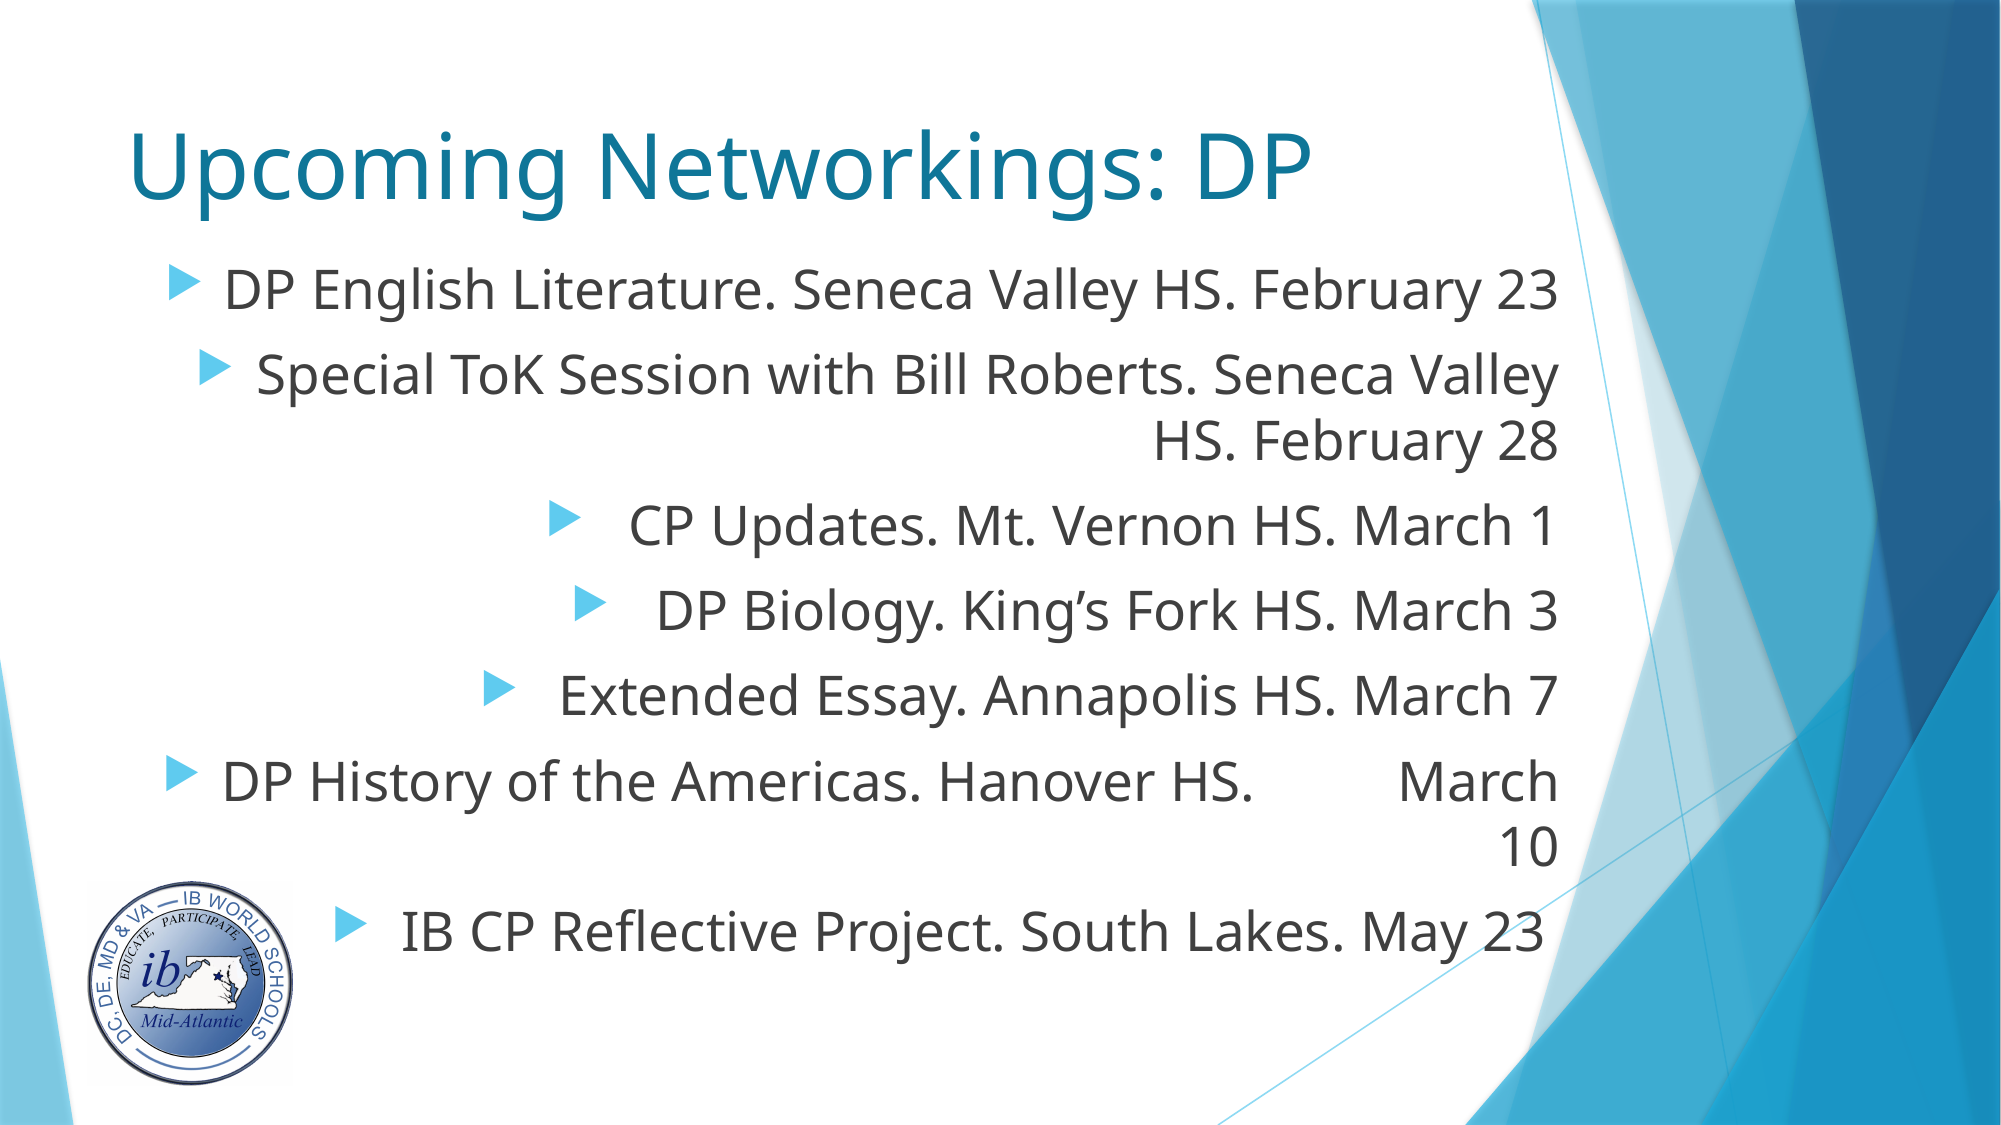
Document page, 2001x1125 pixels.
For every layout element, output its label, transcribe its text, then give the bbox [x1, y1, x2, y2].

title Upcoming Networkings: DP [111, 99, 1522, 247]
picture [87, 881, 293, 1086]
list DP English Literature. Seneca Valley HS. February 23 Special ToK Session with Bill Roberts. Seneca Valley HS. February 28 CP Updates. Mt. Vernon HS. March 1 DP Biology. King’s Fork HS. March 3 Extended Essay. Annapolis HS. March 7 DP History of the Americas. Hanover HS. March 10 IB CP Reflective Project. South Lakes. May 23 [111, 247, 1575, 984]
